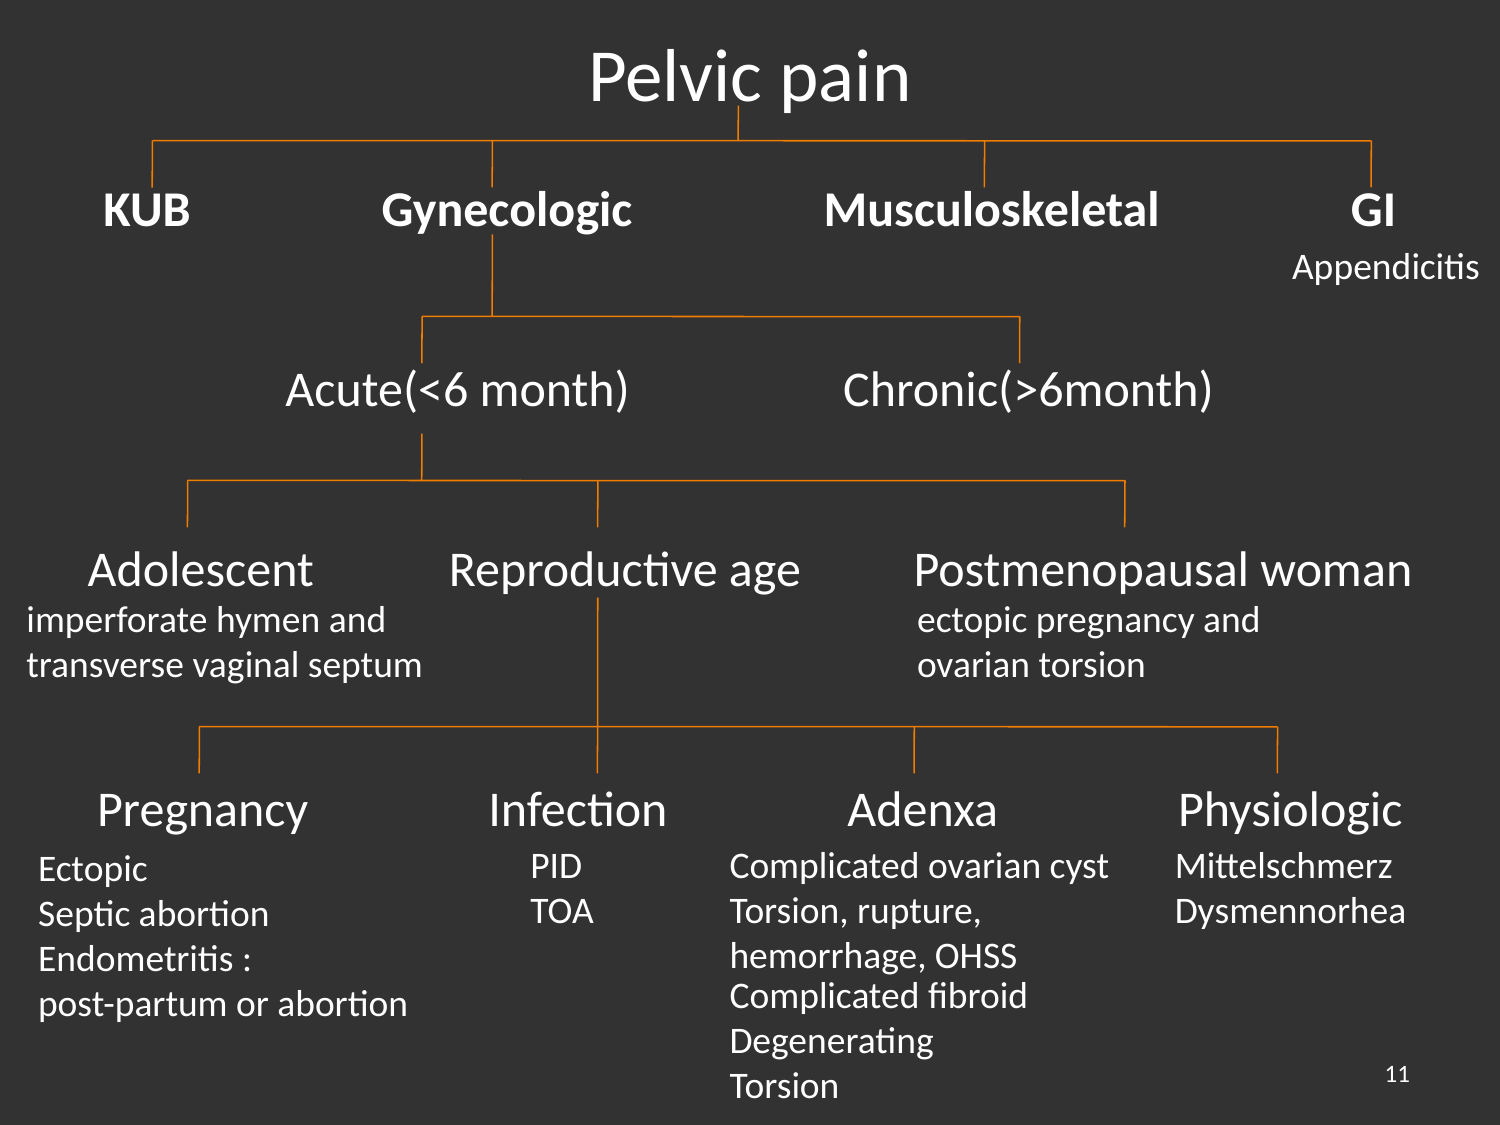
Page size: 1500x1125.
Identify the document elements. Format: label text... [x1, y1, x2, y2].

slide_number 11 [1074, 1042, 1425, 1103]
text_box imperforate hymen and transverse vaginal septum [11, 587, 469, 693]
text_box Mittelschmerz Dysmennorhea [1160, 833, 1477, 939]
text_box Complicated fibroid Degenerating Torsion [714, 963, 1219, 1114]
text_box PID TOA [515, 833, 645, 939]
text_box ectopic pregnancy and ovarian torsion [902, 587, 1383, 693]
text_box Complicated ovarian cyst Torsion, rupture, hemorrhage, OHSS [714, 833, 1137, 963]
text_box Appendicitis [1277, 234, 1500, 295]
text_box Ectopic Septic abortion Endometritis : post-partum or abortion [23, 836, 434, 1031]
title Pelvic pain KUB Gynecologic Musculoskeletal GI Acute(<6 month) Chronic(>6month) Adolescent Reproductive age Postmenopausal woman Pregnancy Infection Adenxa Physiologic [46, 550, 1454, 792]
